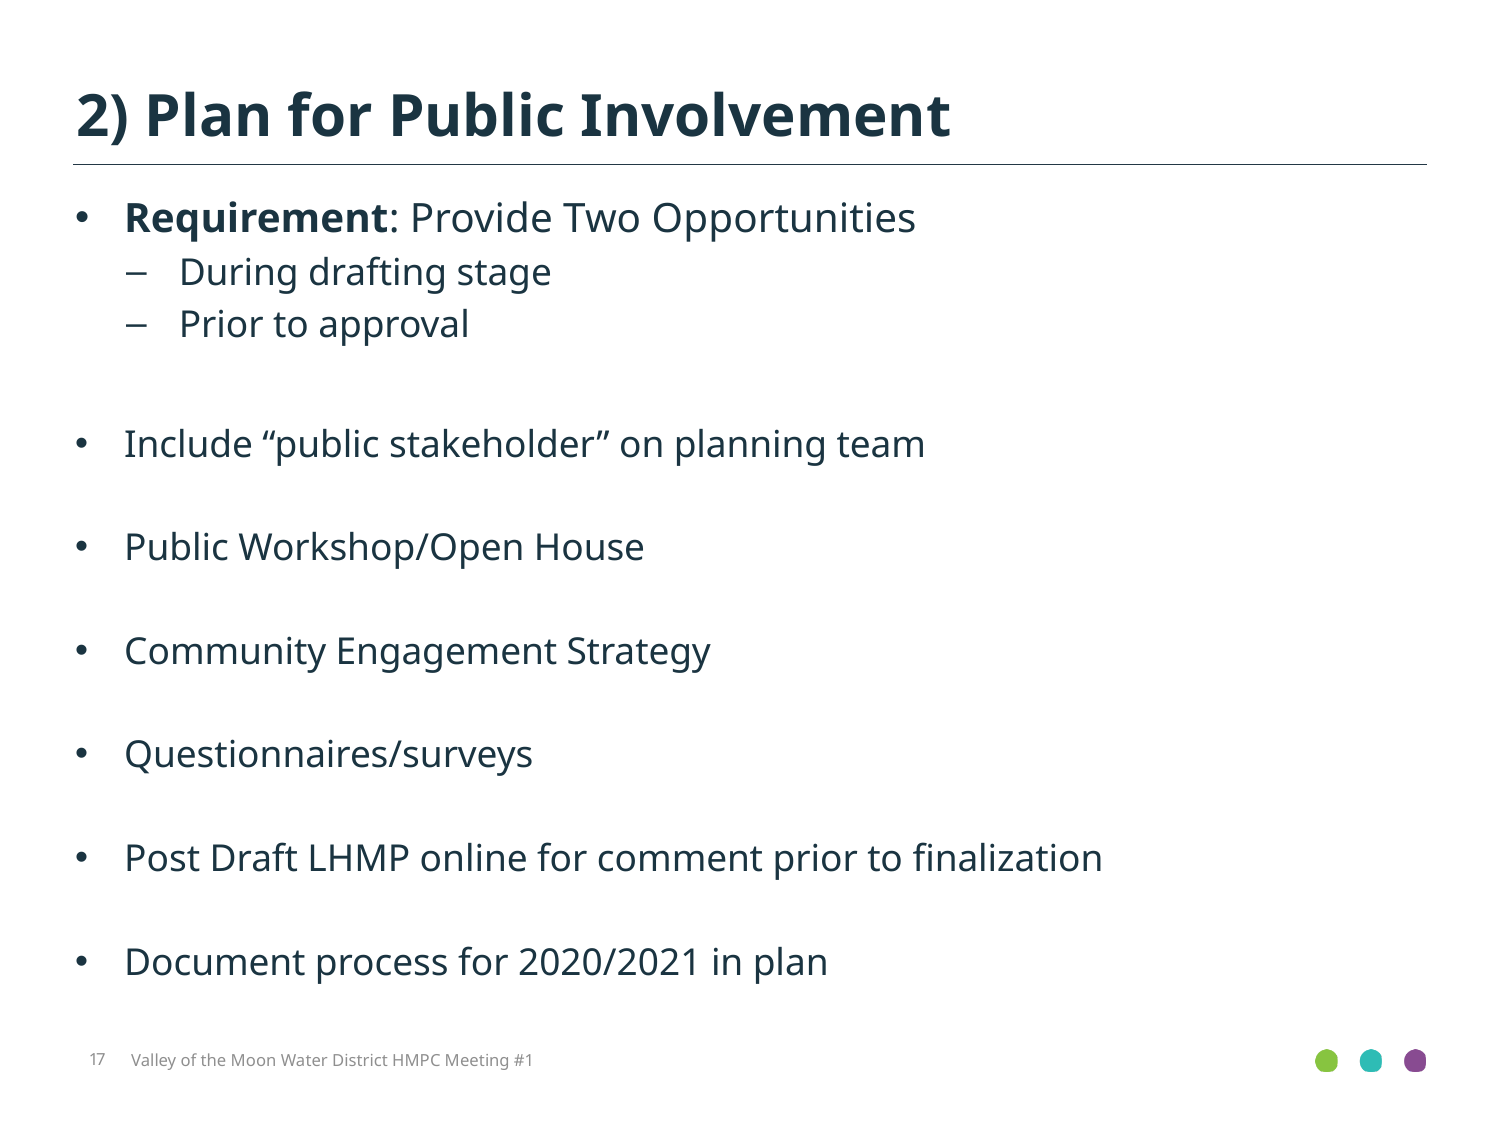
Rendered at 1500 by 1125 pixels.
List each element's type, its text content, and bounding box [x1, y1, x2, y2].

slide_number 17 [74, 1039, 115, 1082]
picture [1315, 1049, 1426, 1072]
footer Valley of the Moon Water District HMPC Meeting #1 [115, 1039, 1021, 1082]
list 2) Plan for Public Involvement [76, 48, 1424, 149]
list Requirement: Provide Two Opportunities During drafting stage Prior to approval Include “public stakeholder” on planning team Public Workshop/Open House Community Engagement Strategy Questionnaires/surveys Post Draft LHMP online for comment prior to finalization Document process for 2020/2021 in plan [75, 184, 1425, 995]
